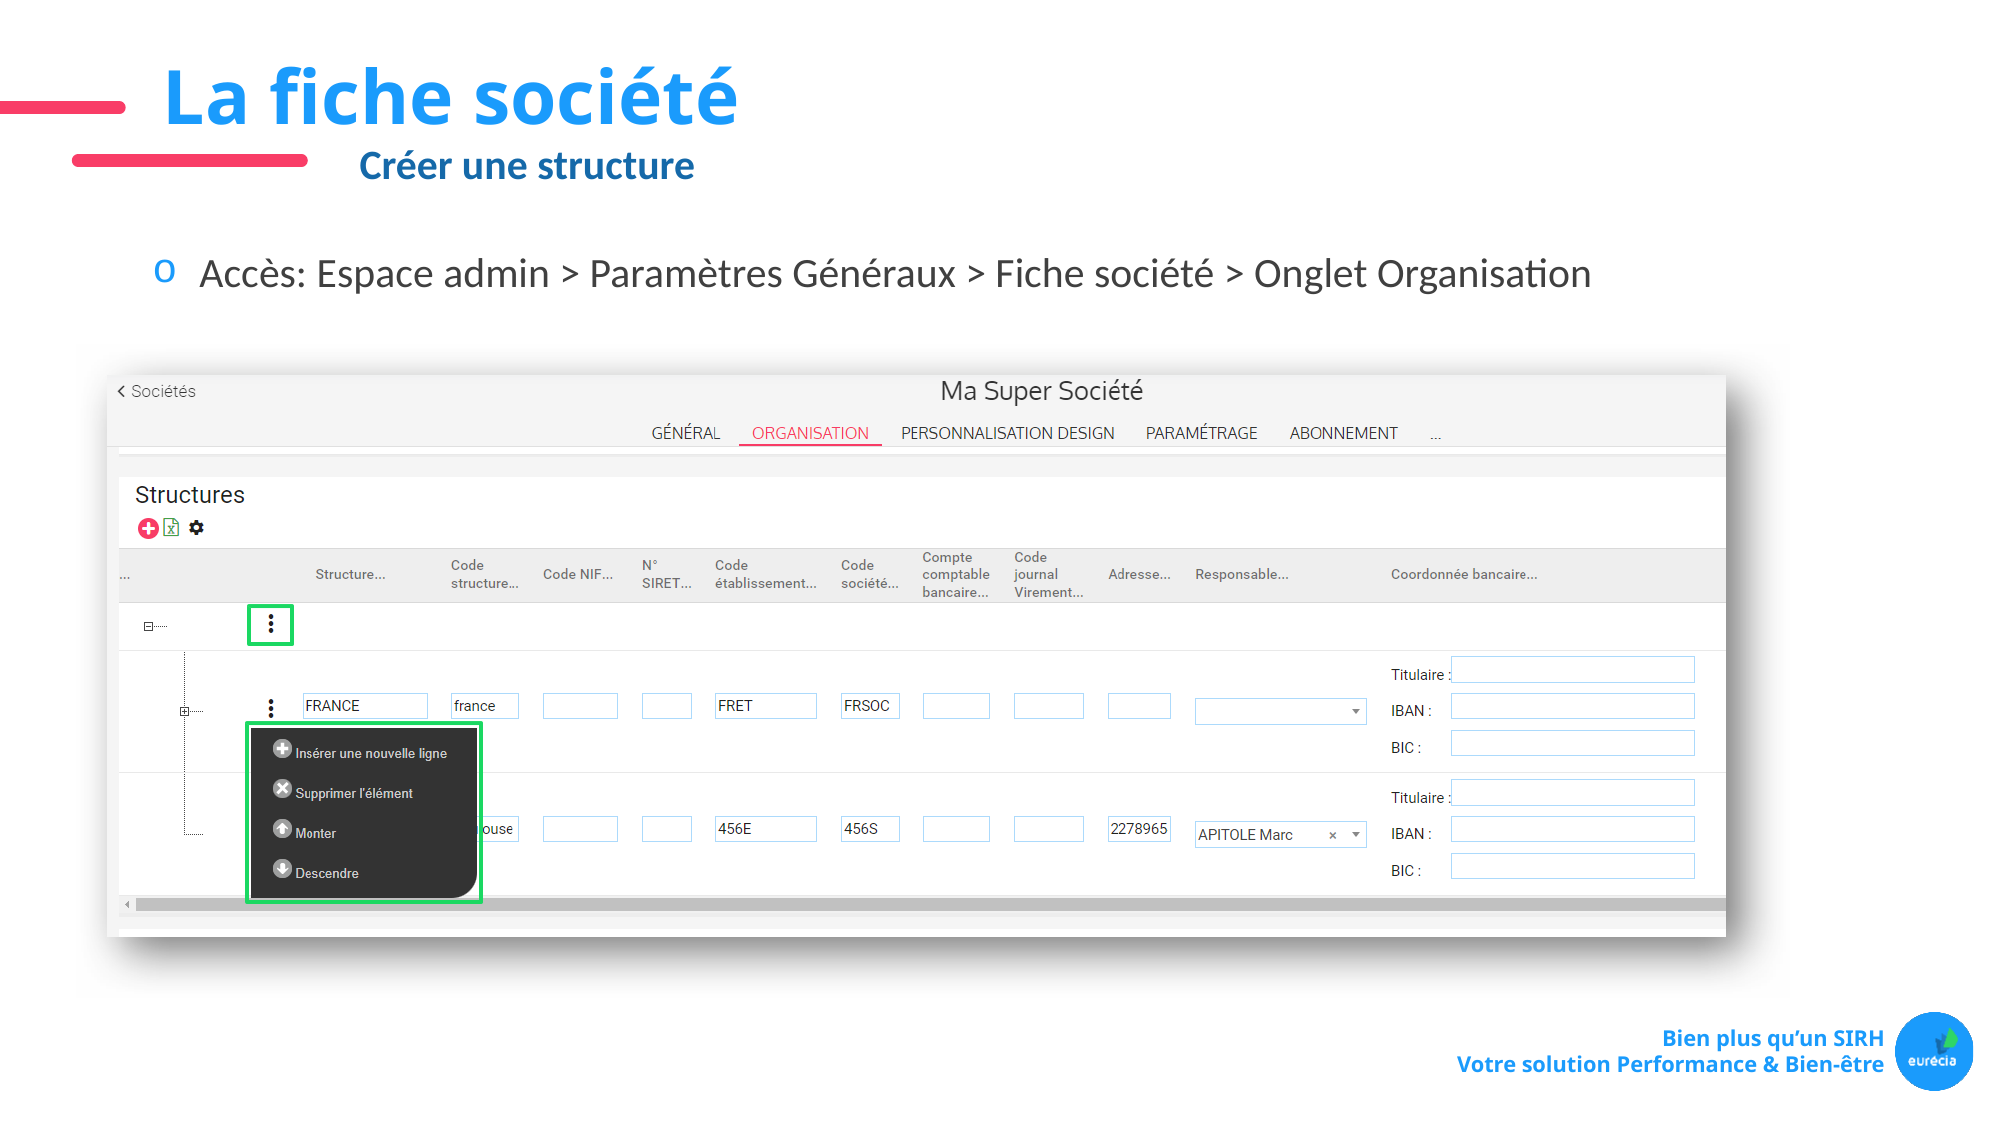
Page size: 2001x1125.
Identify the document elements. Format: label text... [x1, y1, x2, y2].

title La fiche société [147, 0, 1873, 201]
list Accès: Espace admin > Paramètres Généraux > Fiche société > Onglet Organisation [137, 243, 1863, 958]
picture [1895, 1012, 1974, 1091]
list Créer une structure [344, 136, 1873, 205]
picture [107, 375, 1726, 937]
